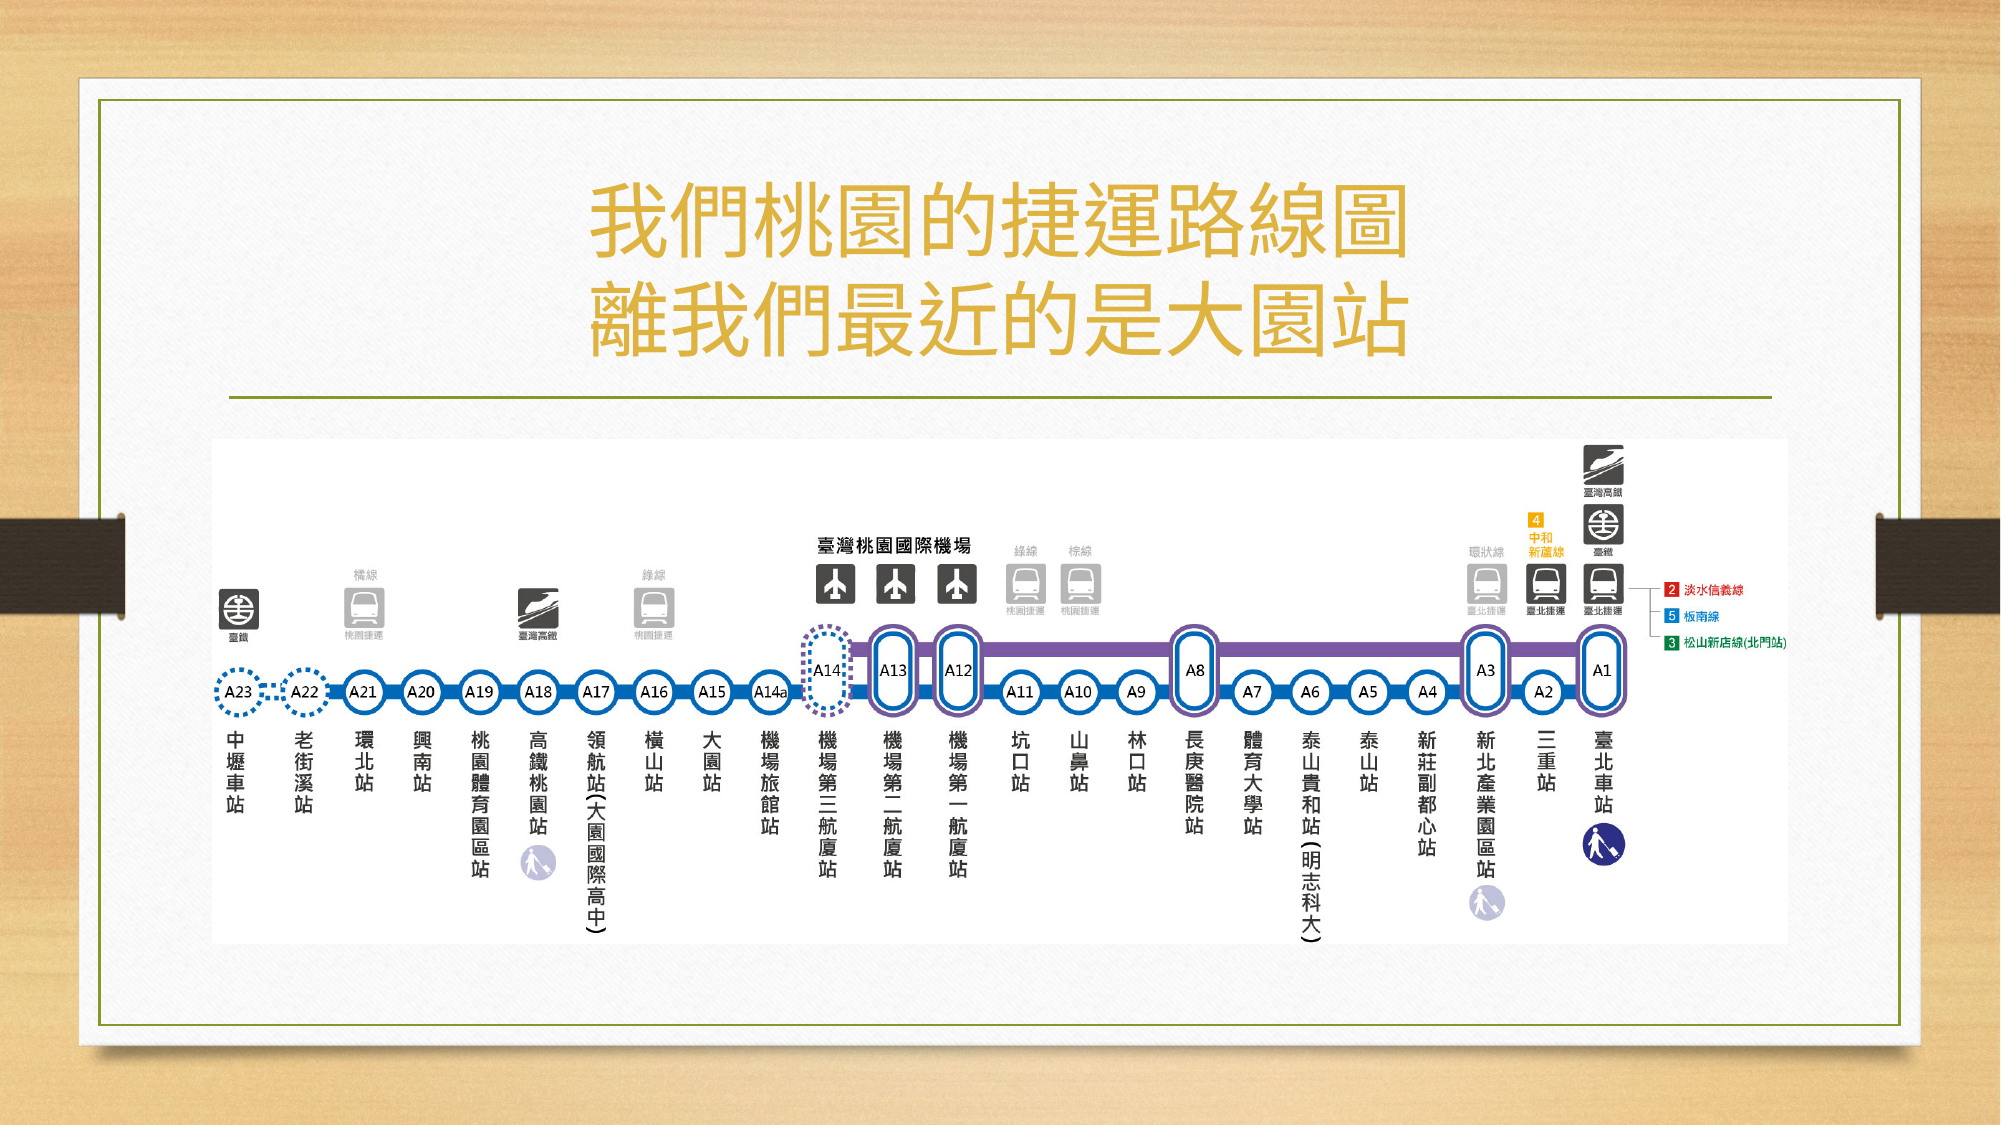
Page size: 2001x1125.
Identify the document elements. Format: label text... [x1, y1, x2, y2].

picture [0, 0, 2001, 1125]
title 我們桃園的捷運路線圖 離我們最近的是大園站 [212, 161, 1788, 375]
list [212, 439, 1788, 944]
